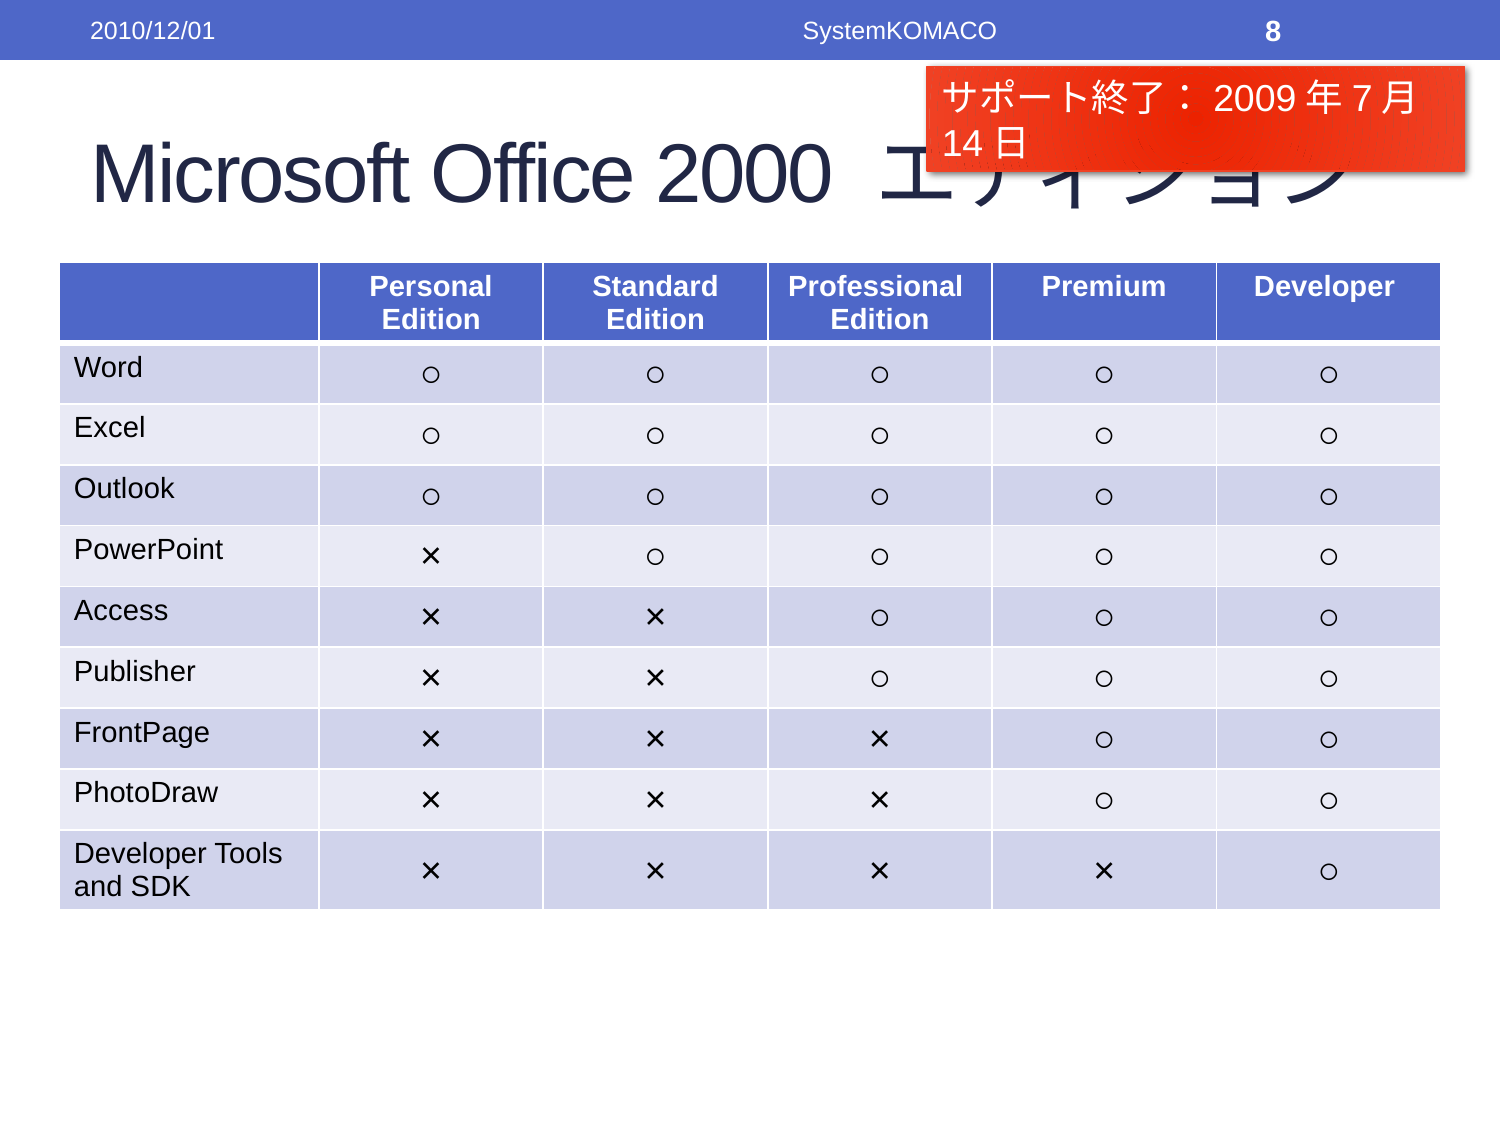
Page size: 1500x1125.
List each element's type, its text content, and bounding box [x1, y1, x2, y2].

table_cell ○ [320, 346, 542, 403]
table_cell ○ [993, 346, 1216, 403]
table_cell × [320, 709, 542, 768]
table_cell ○ [769, 648, 991, 707]
table_cell Word [60, 346, 318, 403]
table_cell ○ [769, 587, 991, 646]
table_cell ○ [993, 466, 1216, 525]
text_box サポート終了：2009年7月14日 [926, 66, 1465, 172]
table_cell ○ [1217, 466, 1440, 525]
table_header [60, 263, 318, 340]
table_cell FrontPage [60, 709, 318, 768]
table_cell × [544, 709, 767, 768]
table_cell × [320, 587, 542, 646]
table_cell Developer Tools and SDK [60, 831, 318, 909]
table_cell ○ [320, 405, 542, 464]
slide_number 8 [1250, 3, 1425, 57]
table_cell ○ [544, 346, 767, 403]
table_cell × [320, 648, 542, 707]
table_cell ○ [544, 466, 767, 525]
table_cell ○ [1217, 587, 1440, 646]
table_header Developer [1217, 263, 1440, 340]
table_header Professional Edition [769, 263, 991, 340]
table_cell × [544, 831, 767, 909]
table_cell × [769, 831, 991, 909]
table_cell Outlook [60, 466, 318, 525]
table_cell × [993, 831, 1216, 909]
table_cell ○ [1217, 648, 1440, 707]
table_cell × [769, 709, 991, 768]
table_cell ○ [544, 405, 767, 464]
table_cell × [544, 648, 767, 707]
table_cell Publisher [60, 648, 318, 707]
footer SystemKOMACO [562, 3, 1238, 57]
table_cell PhotoDraw [60, 770, 318, 829]
table_cell ○ [1217, 405, 1440, 464]
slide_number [75, 3, 550, 57]
table_cell × [320, 526, 542, 586]
table_cell ○ [993, 770, 1216, 829]
table_cell ○ [769, 466, 991, 525]
table_cell ○ [544, 526, 767, 586]
table_cell ○ [1217, 770, 1440, 829]
table_cell ○ [993, 405, 1216, 464]
table_cell ○ [993, 526, 1216, 586]
table_cell ○ [1217, 526, 1440, 586]
table_cell ○ [1217, 346, 1440, 403]
table_cell × [544, 770, 767, 829]
table_cell × [320, 770, 542, 829]
table_header Standard Edition [544, 263, 767, 340]
table_cell ○ [993, 587, 1216, 646]
table_header Premium [993, 263, 1216, 340]
table_cell ○ [1217, 831, 1440, 909]
table_cell × [544, 587, 767, 646]
table_cell ○ [769, 346, 991, 403]
table_cell PowerPoint [60, 526, 318, 586]
table_cell Excel [60, 405, 318, 464]
table_cell × [320, 831, 542, 909]
table_header Personal Edition [320, 263, 542, 340]
table_cell ○ [1217, 709, 1440, 768]
table_cell Access [60, 587, 318, 646]
table_cell ○ [993, 709, 1216, 768]
table_cell ○ [320, 466, 542, 525]
table_cell ○ [993, 648, 1216, 707]
title Microsoft Office 2000 エディション [75, 87, 1425, 250]
table_cell ○ [769, 405, 991, 464]
table_cell × [769, 770, 991, 829]
table_cell ○ [769, 526, 991, 586]
